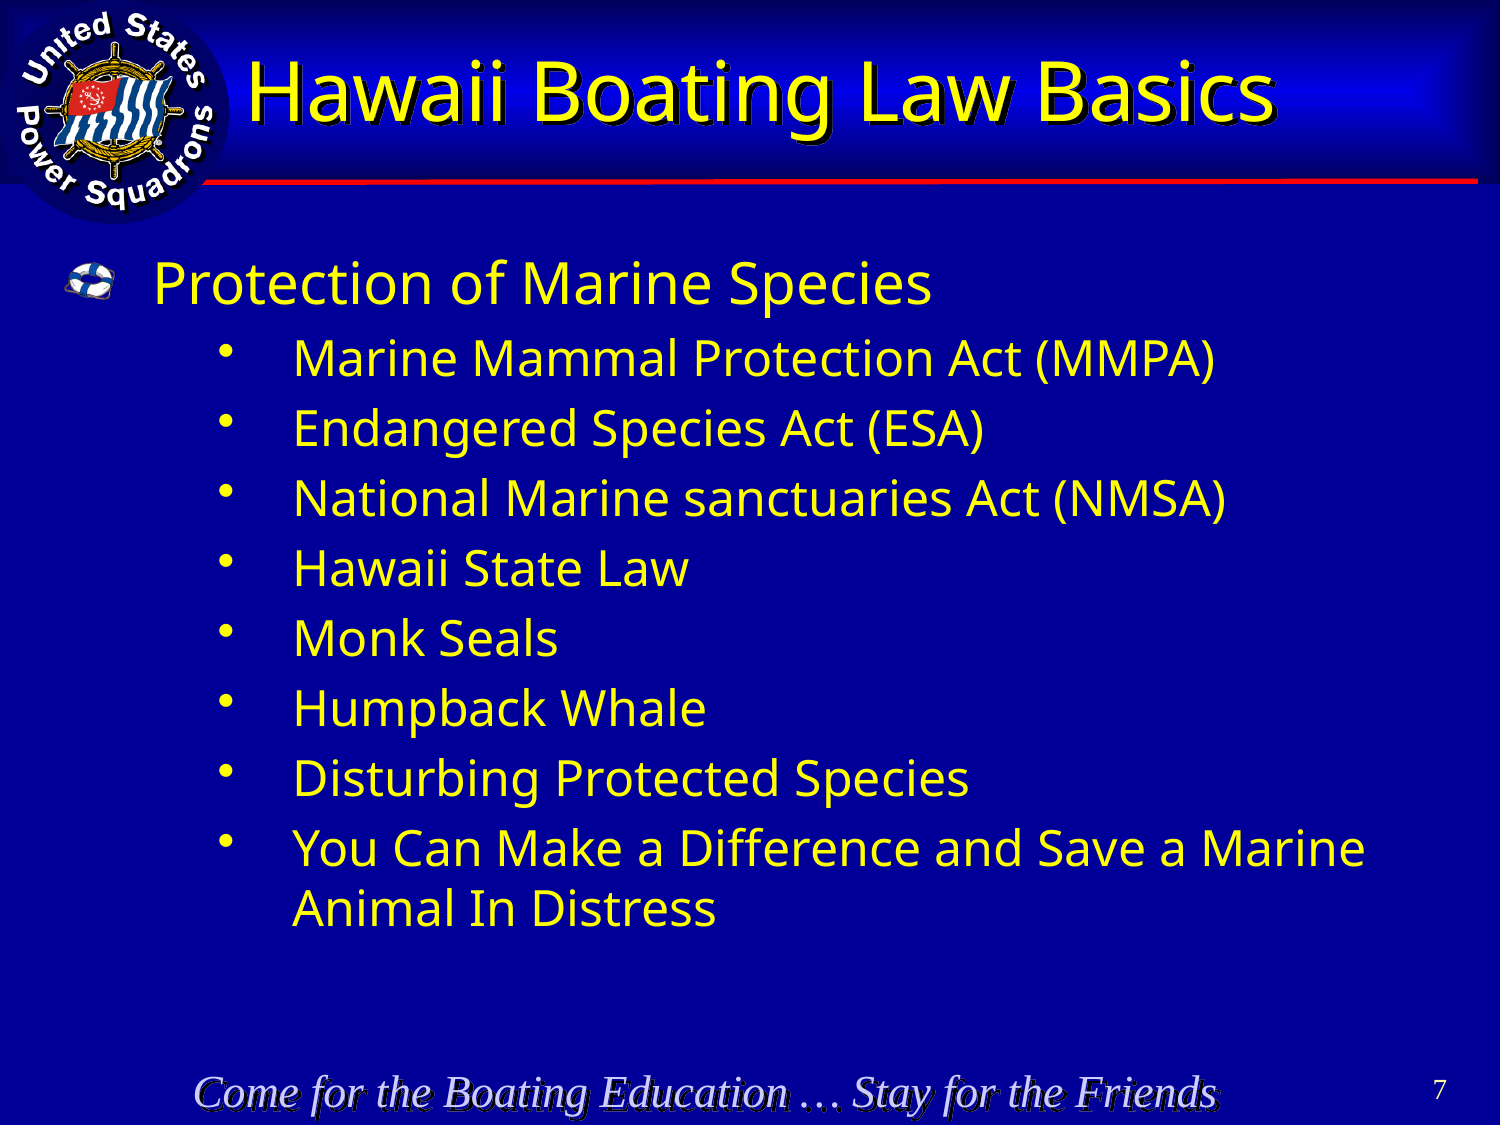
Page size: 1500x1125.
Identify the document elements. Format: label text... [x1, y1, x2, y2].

text_box Hawaii Boating Law Basics [224, 10, 1297, 184]
text_box Protection of Marine Species Marine Mammal Protection Act (MMPA) Endangered Species Act (ESA) National Marine sanctuaries Act (NMSA) Hawaii State Law Monk Seals Humpback Whale Disturbing Protected Species You Can Make a Difference and Save a Marine Animal In Distress [137, 238, 1488, 977]
slide_number 7 [1212, 1049, 1463, 1125]
picture [9, 7, 217, 214]
picture [64, 262, 115, 300]
